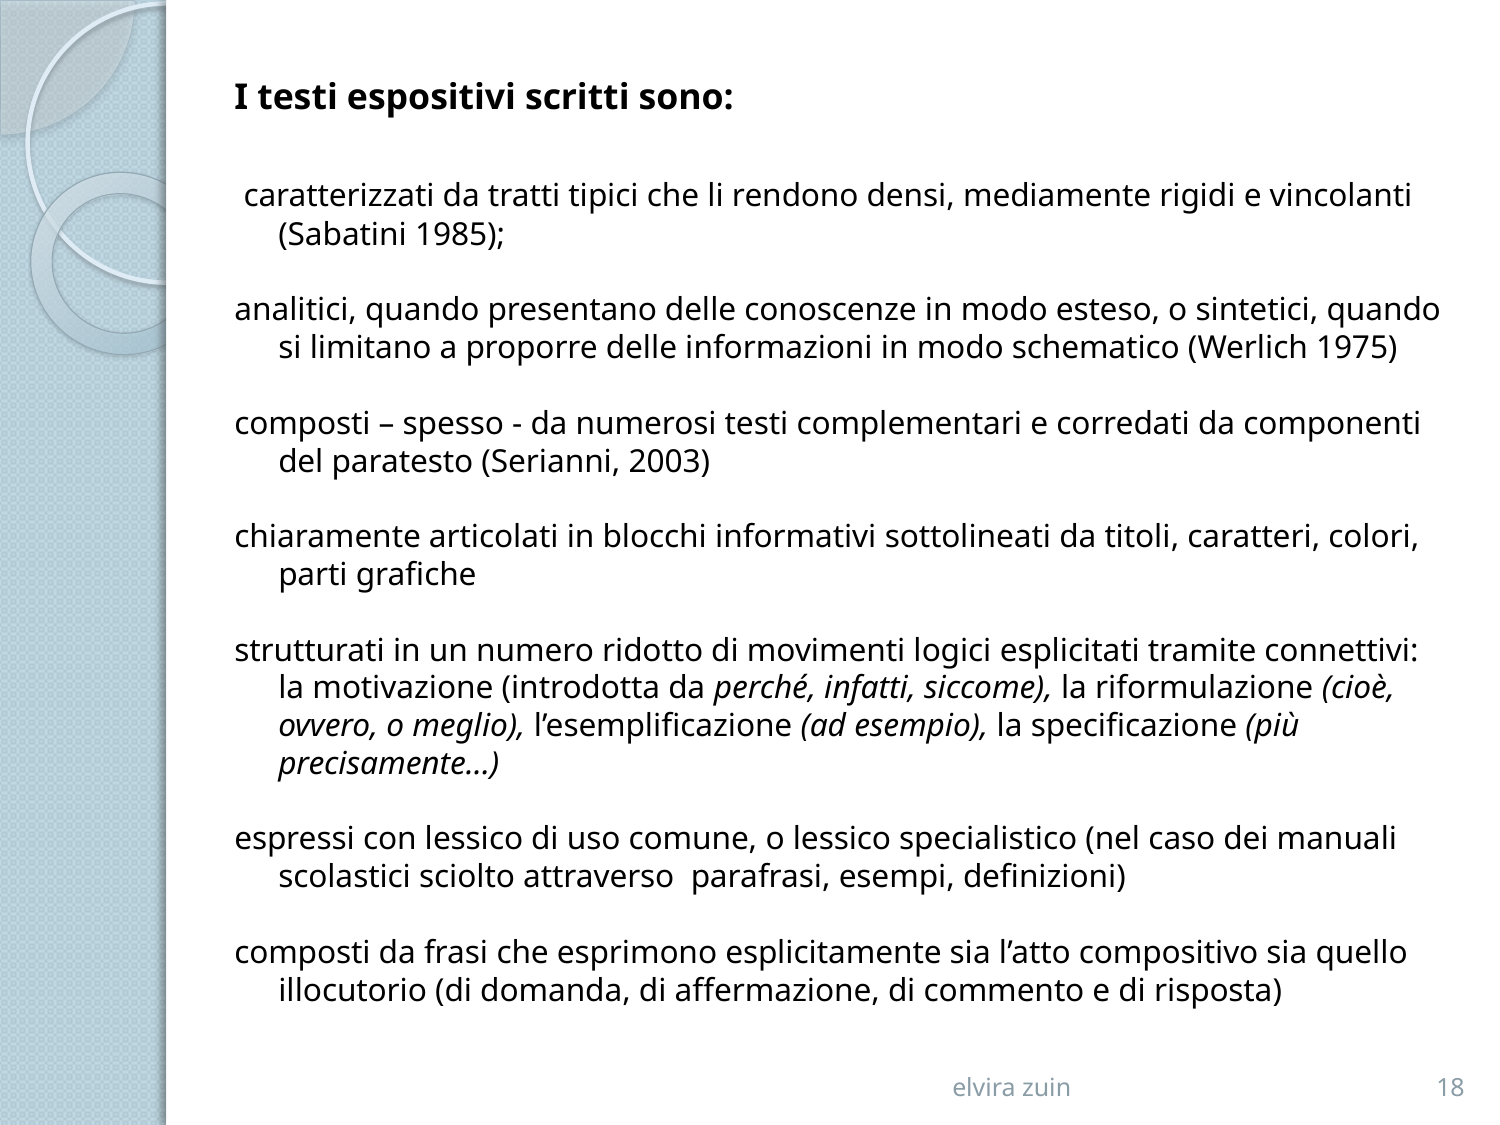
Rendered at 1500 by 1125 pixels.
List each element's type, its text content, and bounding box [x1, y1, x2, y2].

footer elvira zuin [937, 1034, 1413, 1113]
list I testi espositivi scritti sono: caratterizzati da tratti tipici che li rendono densi, mediamente rigidi e vincolanti (Sabatini 1985); analitici, quando presentano delle conoscenze in modo esteso, o sintetici, quando si limitano a proporre delle informazioni in modo schematico (Werlich 1975) composti – spesso - da numerosi testi complementari e corredati da componenti del paratesto (Serianni, 2003) chiaramente articolati in blocchi informativi sottolineati da titoli, caratteri, colori, parti grafiche strutturati in un numero ridotto di movimenti logici esplicitati tramite connettivi: la motivazione (introdotta da perché, infatti, siccome), la riformulazione (cioè, ovvero, o meglio), l’esemplificazione (ad esempio), la specificazione (più precisamente…) espressi con lessico di uso comune, o lessico specialistico (nel caso dei manuali scolastici sciolto attraverso parafrasi, esempi, definizioni) composti da frasi che esprimono esplicitamente sia l’atto compositivo sia quello illocutorio (di domanda, di affermazione, di commento e di risposta) [206, 66, 1461, 1043]
slide_number 18 [1413, 1034, 1488, 1113]
